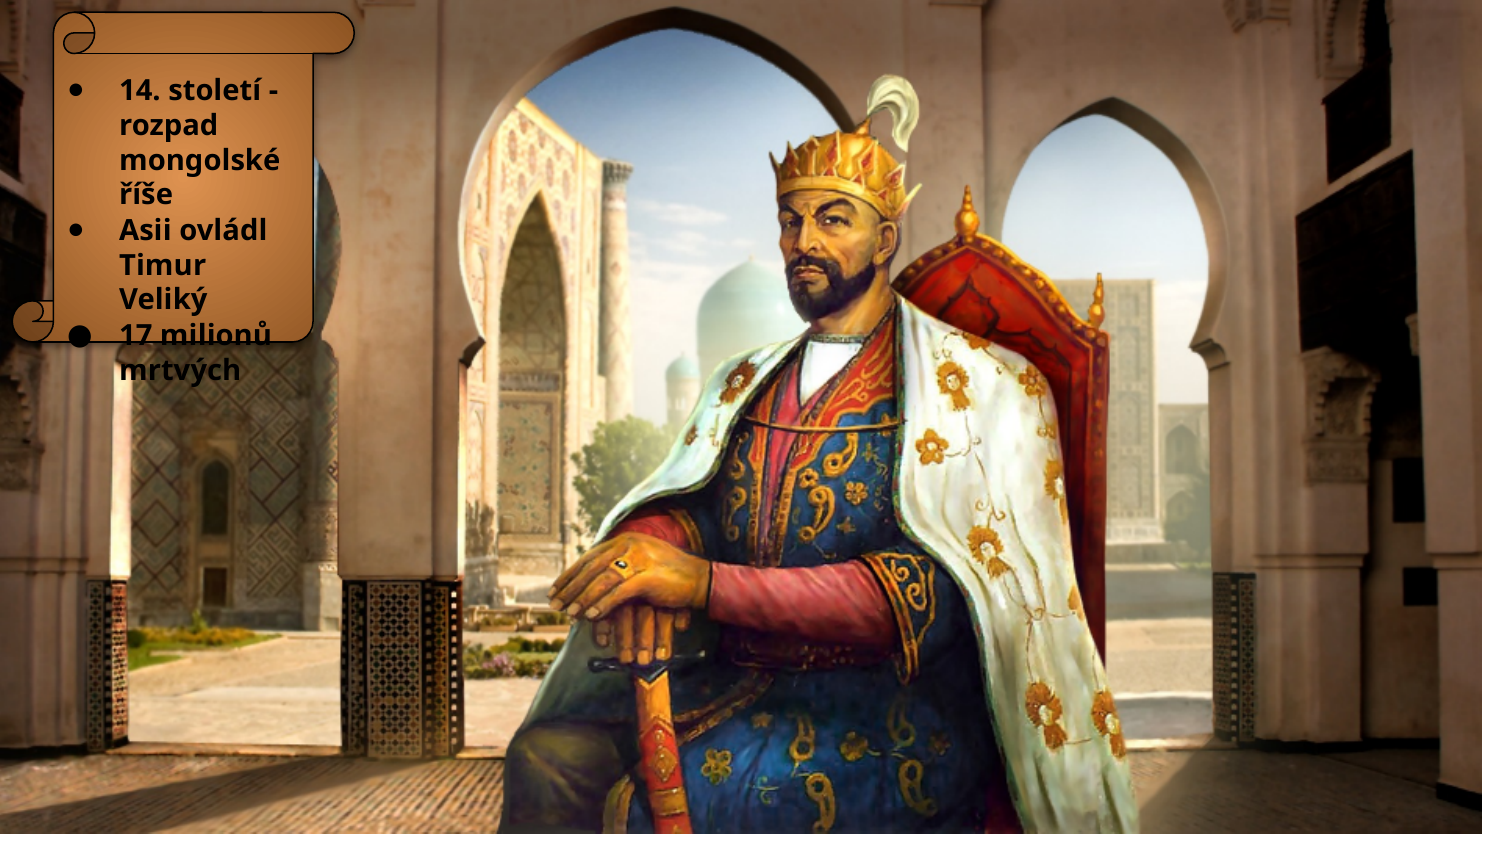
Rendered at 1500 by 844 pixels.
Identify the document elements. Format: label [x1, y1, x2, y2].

picture [0, 0, 1482, 835]
text_box [12, 12, 355, 343]
